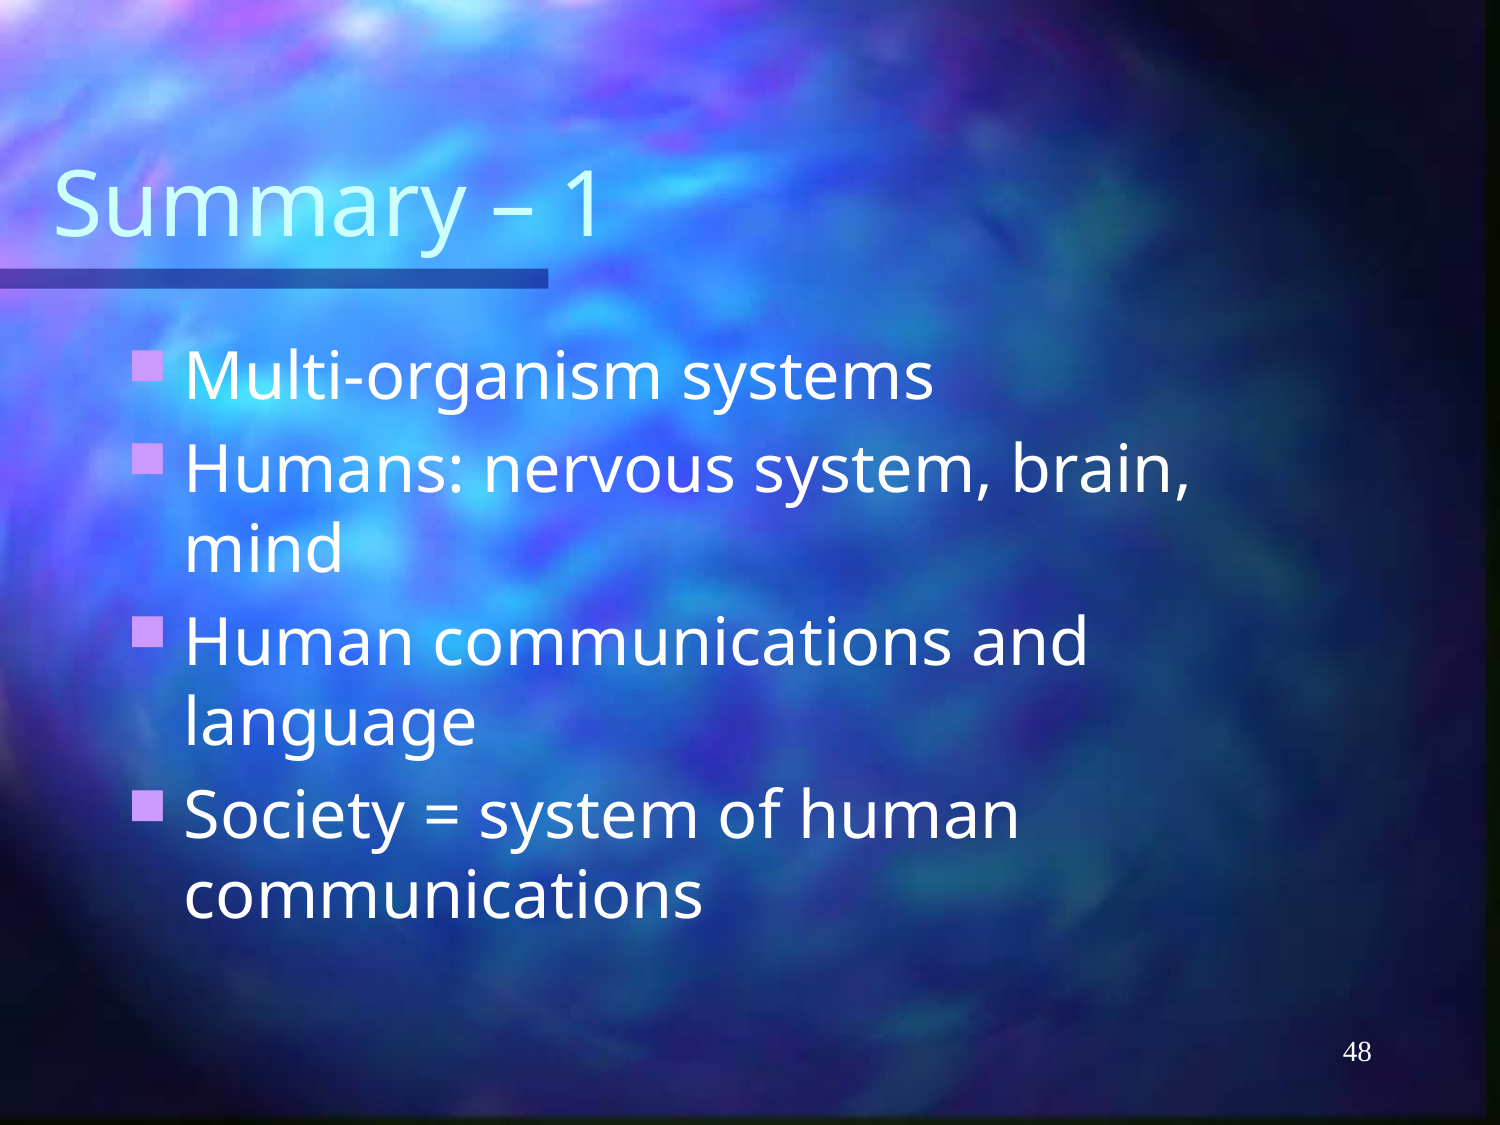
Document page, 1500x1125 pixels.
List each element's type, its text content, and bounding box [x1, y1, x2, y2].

title Summary – 1 [37, 75, 1313, 263]
slide_number 48 [1074, 1025, 1388, 1100]
list Multi-organism systems Humans: nervous system, brain, mind Human communications and language Society = system of human communications [112, 324, 1388, 1000]
picture [0, 0, 1500, 1125]
